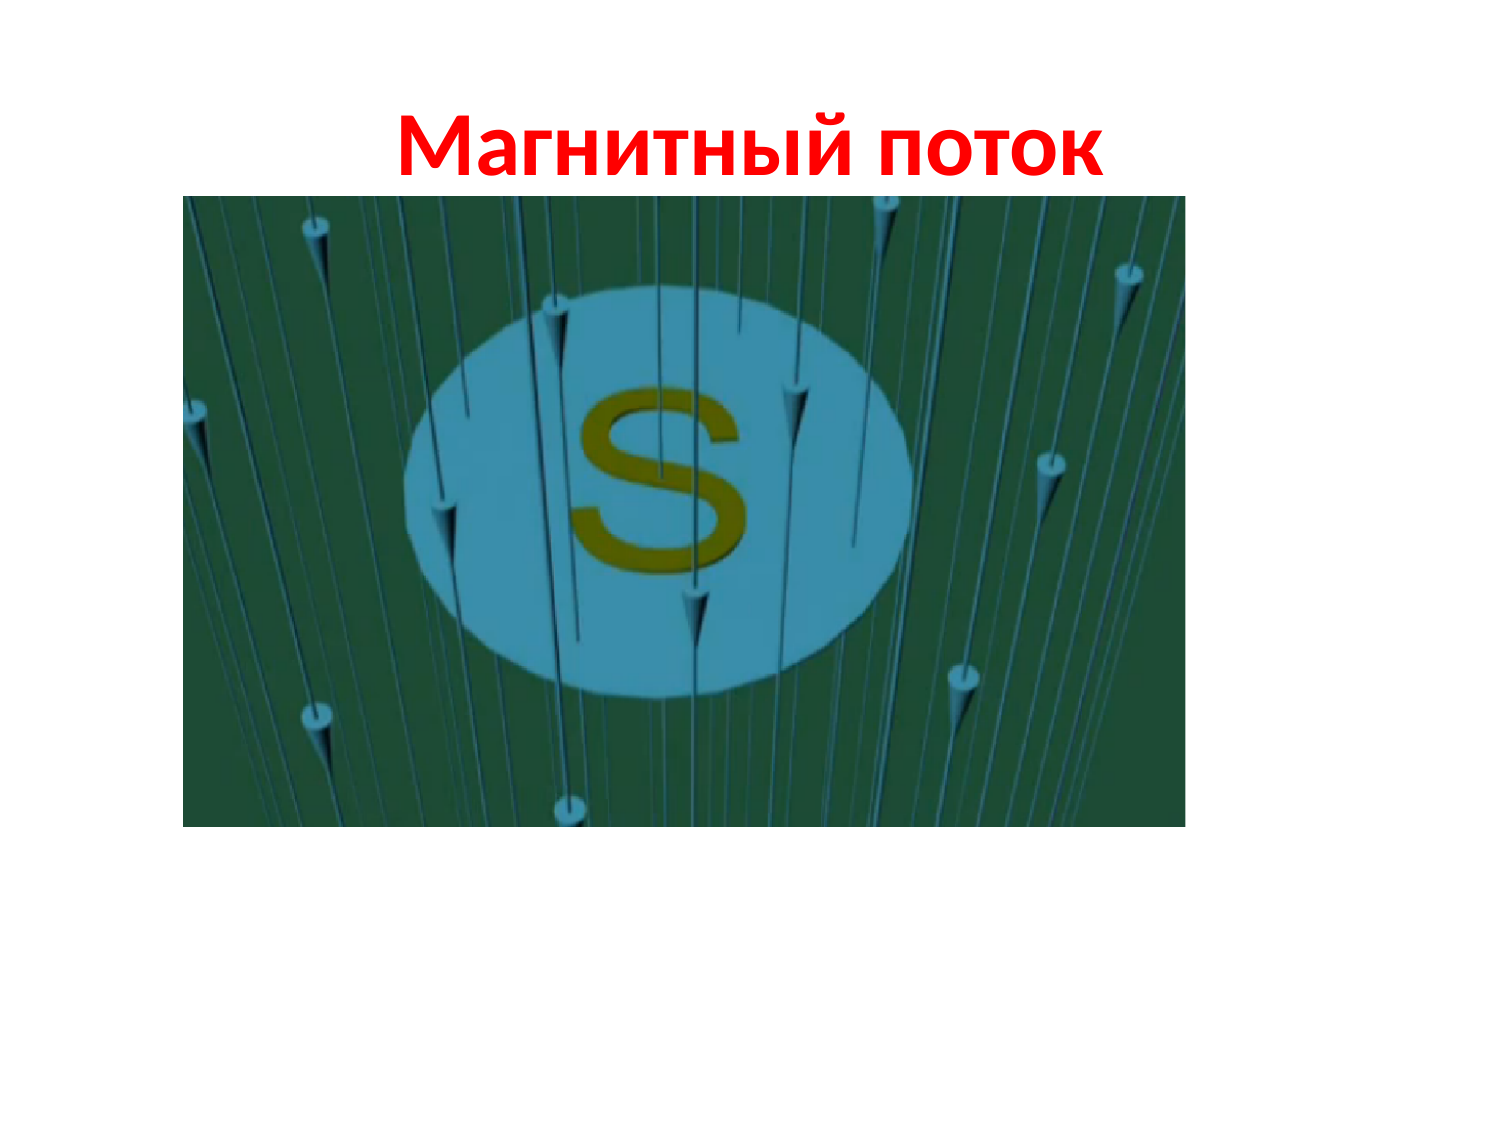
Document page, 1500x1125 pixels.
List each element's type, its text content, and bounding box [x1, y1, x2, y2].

title Магнитный поток [75, 45, 1425, 233]
picture [182, 195, 1186, 827]
